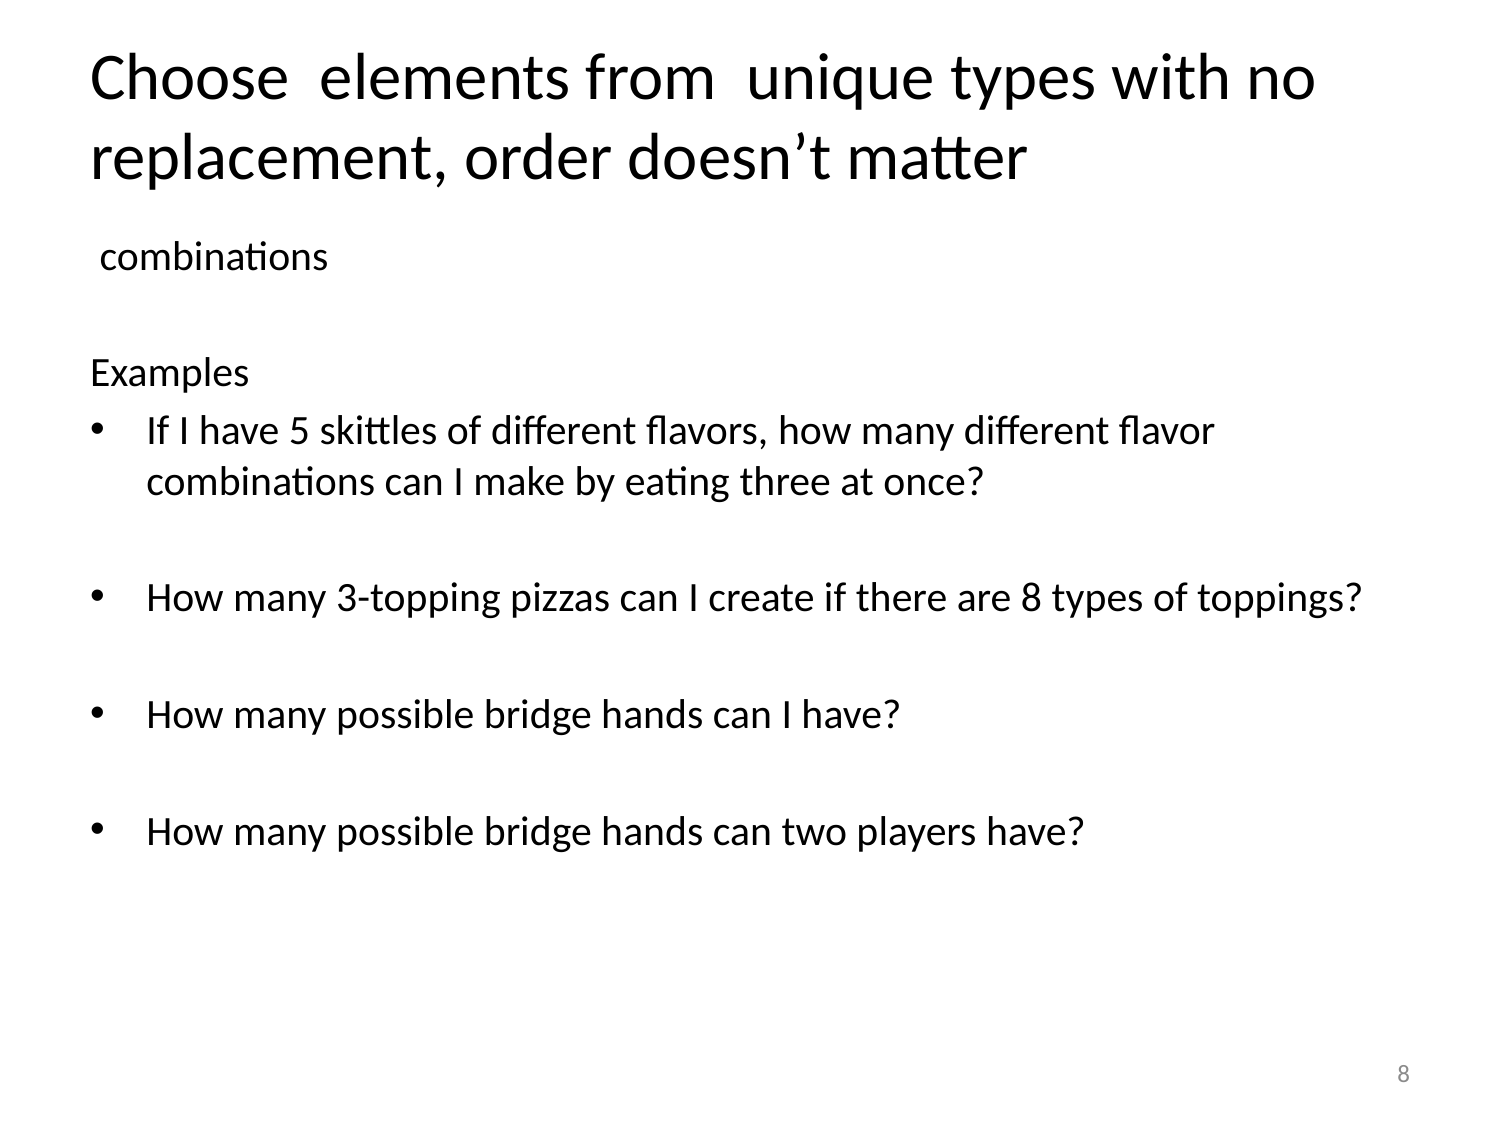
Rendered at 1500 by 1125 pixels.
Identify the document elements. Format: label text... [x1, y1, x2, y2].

slide_number 8 [1074, 1042, 1425, 1103]
